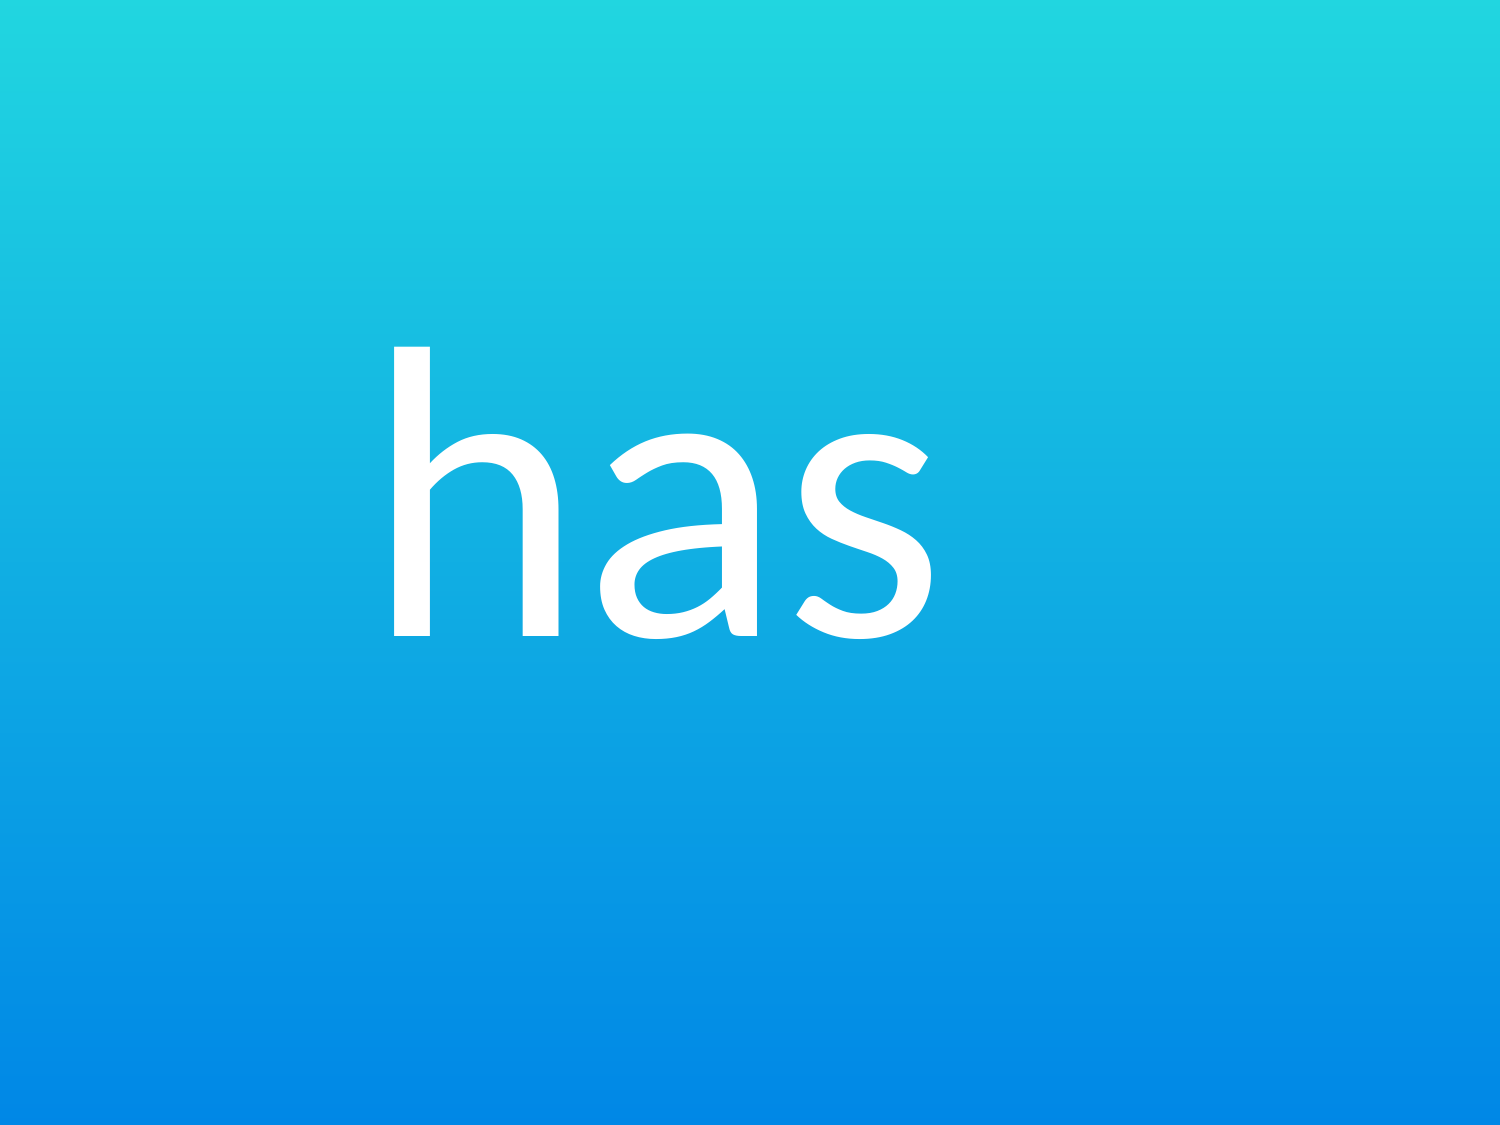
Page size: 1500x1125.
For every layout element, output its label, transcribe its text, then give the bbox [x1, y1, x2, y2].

title has [112, 349, 1388, 591]
